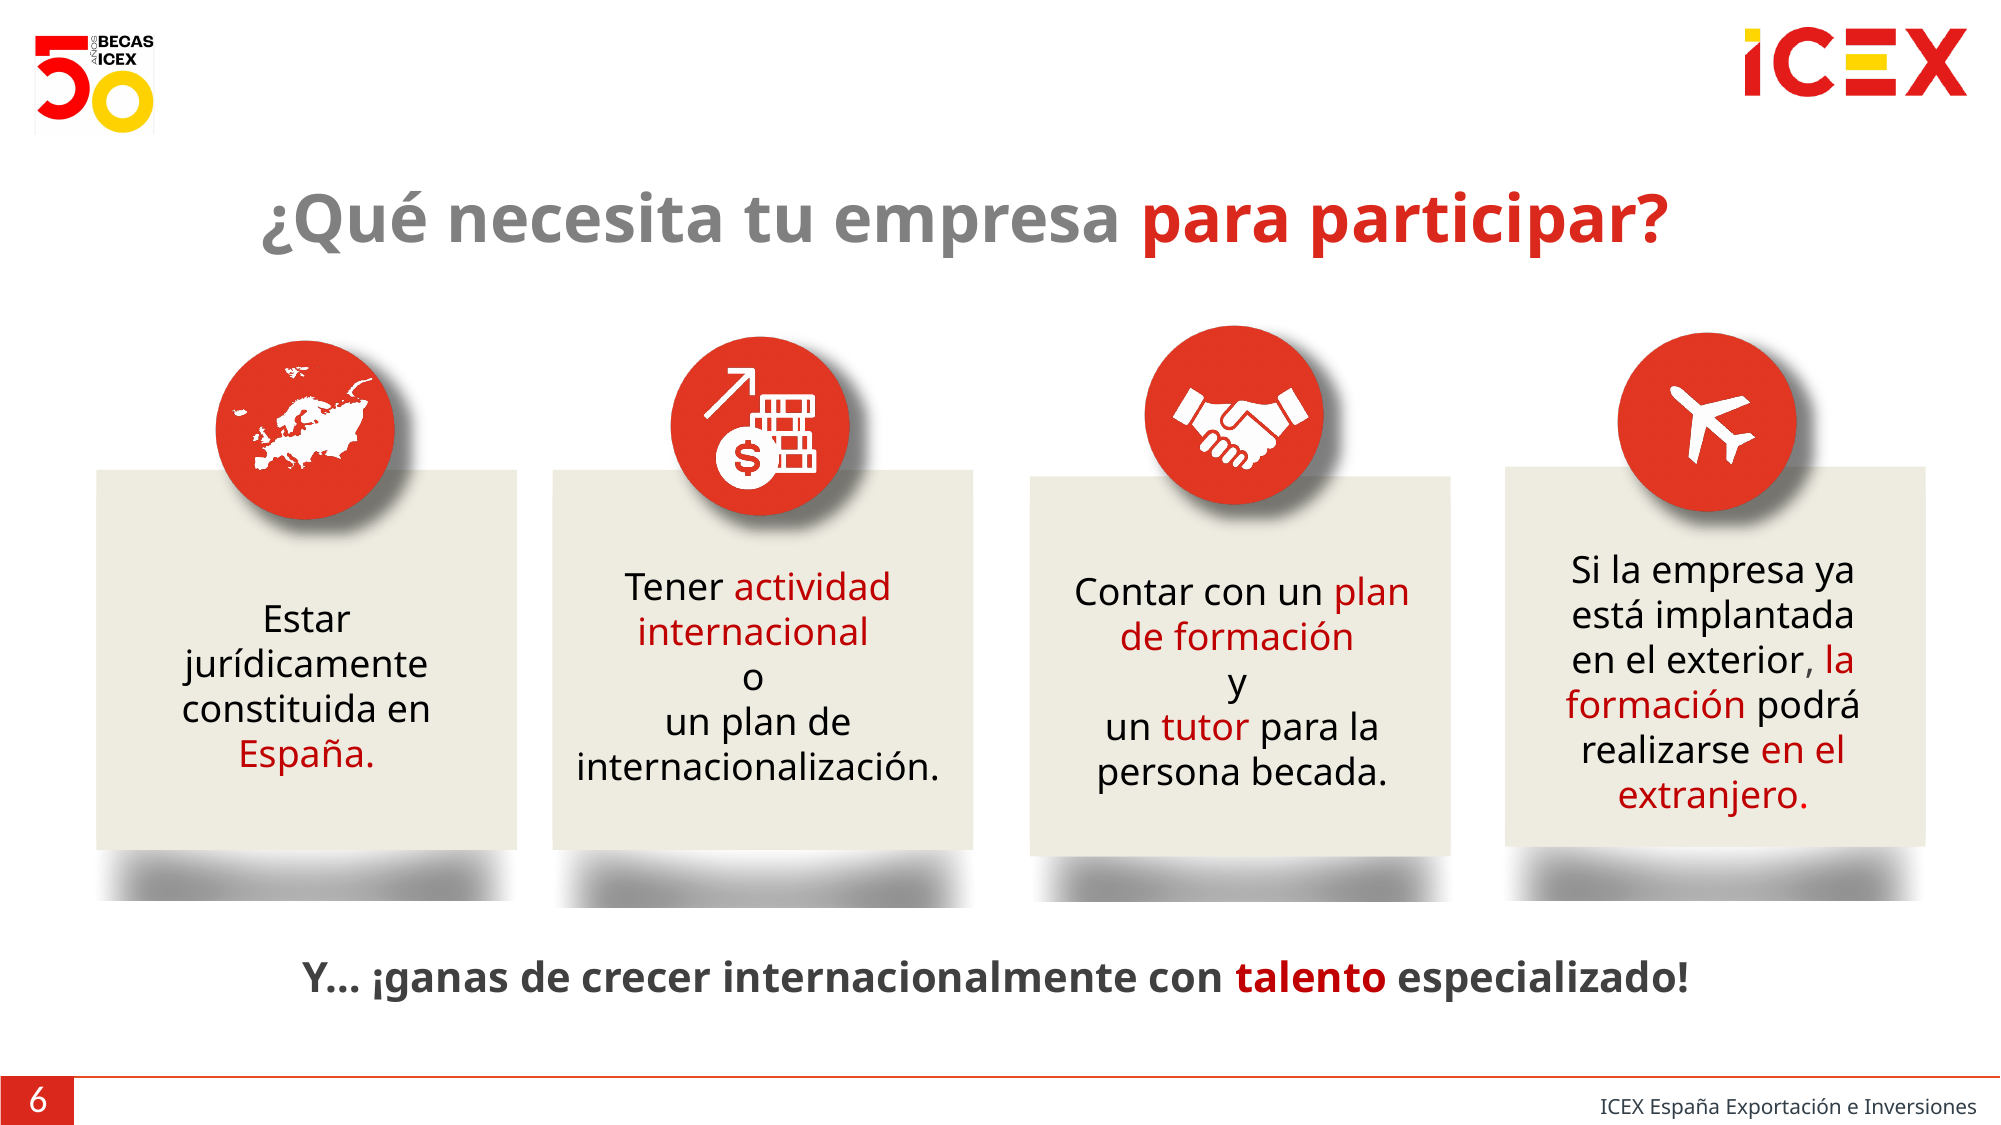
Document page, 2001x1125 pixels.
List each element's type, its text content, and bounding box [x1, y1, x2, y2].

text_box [1029, 490, 1451, 857]
text_box [1601, 313, 1846, 480]
text_box [1030, 809, 1455, 902]
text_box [96, 483, 517, 850]
text_box [552, 816, 977, 908]
text_box [654, 317, 899, 483]
picture [33, 34, 155, 135]
text_box [1128, 306, 1373, 490]
text_box [199, 321, 444, 483]
text_box [93, 808, 518, 901]
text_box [552, 483, 974, 850]
text_box Y… ¡ganas de crecer internacionalmente con talento especializado! [287, 943, 2000, 1009]
picture [1745, 27, 1969, 97]
text_box ¿Qué necesita tu empresa para participar? [261, 159, 1716, 256]
text_box 6 [5, 1067, 63, 1125]
text_box [703, 367, 817, 483]
picture [1626, 338, 1788, 480]
picture [227, 344, 378, 495]
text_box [1504, 480, 1926, 847]
picture [1165, 353, 1316, 504]
text_box [1501, 808, 1926, 901]
